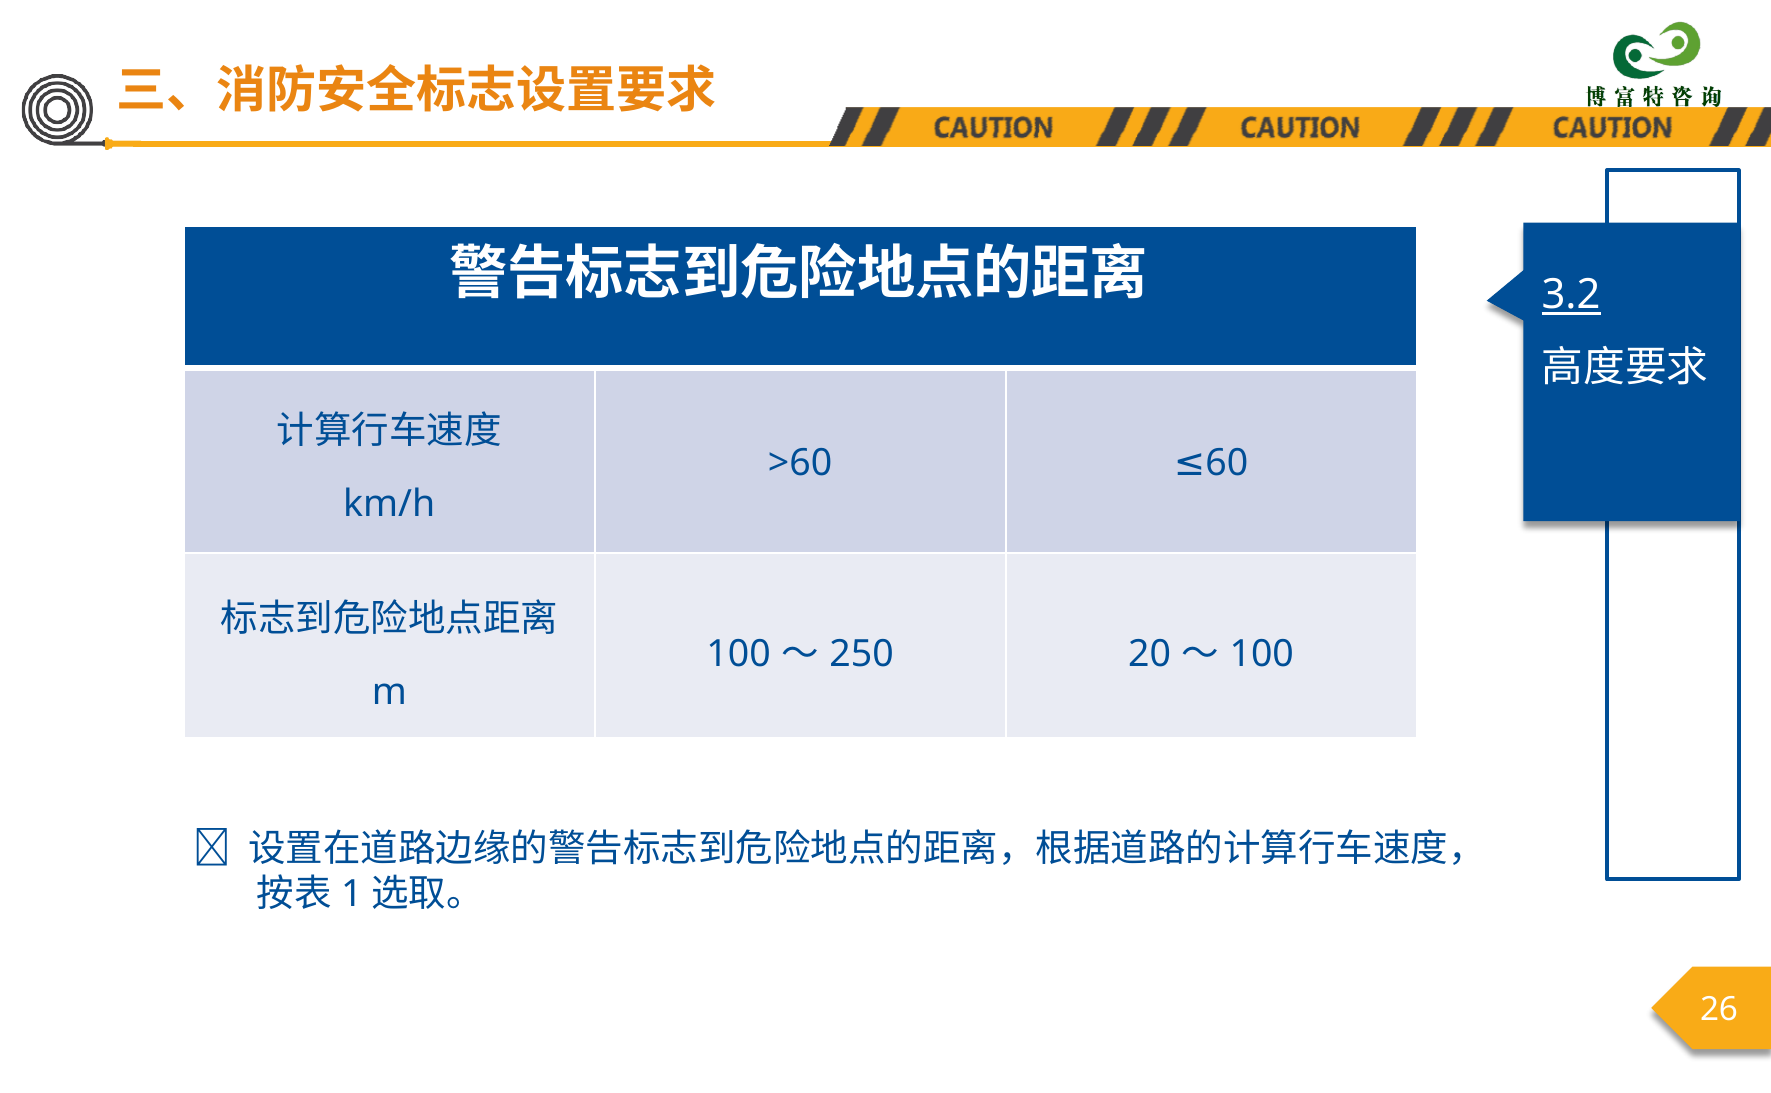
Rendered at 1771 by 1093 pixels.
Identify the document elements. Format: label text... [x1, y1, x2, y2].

picture [828, 21, 1771, 146]
text_box [1523, 390, 1741, 522]
table_header 警告标志到危险地点的距离 [185, 227, 1416, 365]
table_cell 标志到危险地点距离 m [185, 554, 594, 737]
text_box [1607, 170, 1739, 220]
table_cell 计算行车速度 km/h [185, 371, 594, 552]
table_cell 100～250 [596, 554, 1005, 737]
text_box [1607, 537, 1739, 880]
text_box 3.2 高度要求 [1523, 222, 1741, 390]
text_box 26 [1697, 991, 1739, 1027]
table_cell ≤60 [1007, 371, 1416, 552]
text_box  设置在道路边缘的警告标志到危险地点的距离，根据道路的计算行车速度， 按表1选取。 [191, 823, 1480, 914]
table_cell 20～100 [1007, 554, 1416, 737]
text_box [1478, 220, 1749, 537]
table_cell >60 [596, 371, 1005, 552]
text_box 三、消防安全标志设置要求 [114, 57, 719, 118]
picture [21, 74, 142, 150]
picture [1642, 964, 1771, 1065]
text_box [1486, 270, 1523, 321]
